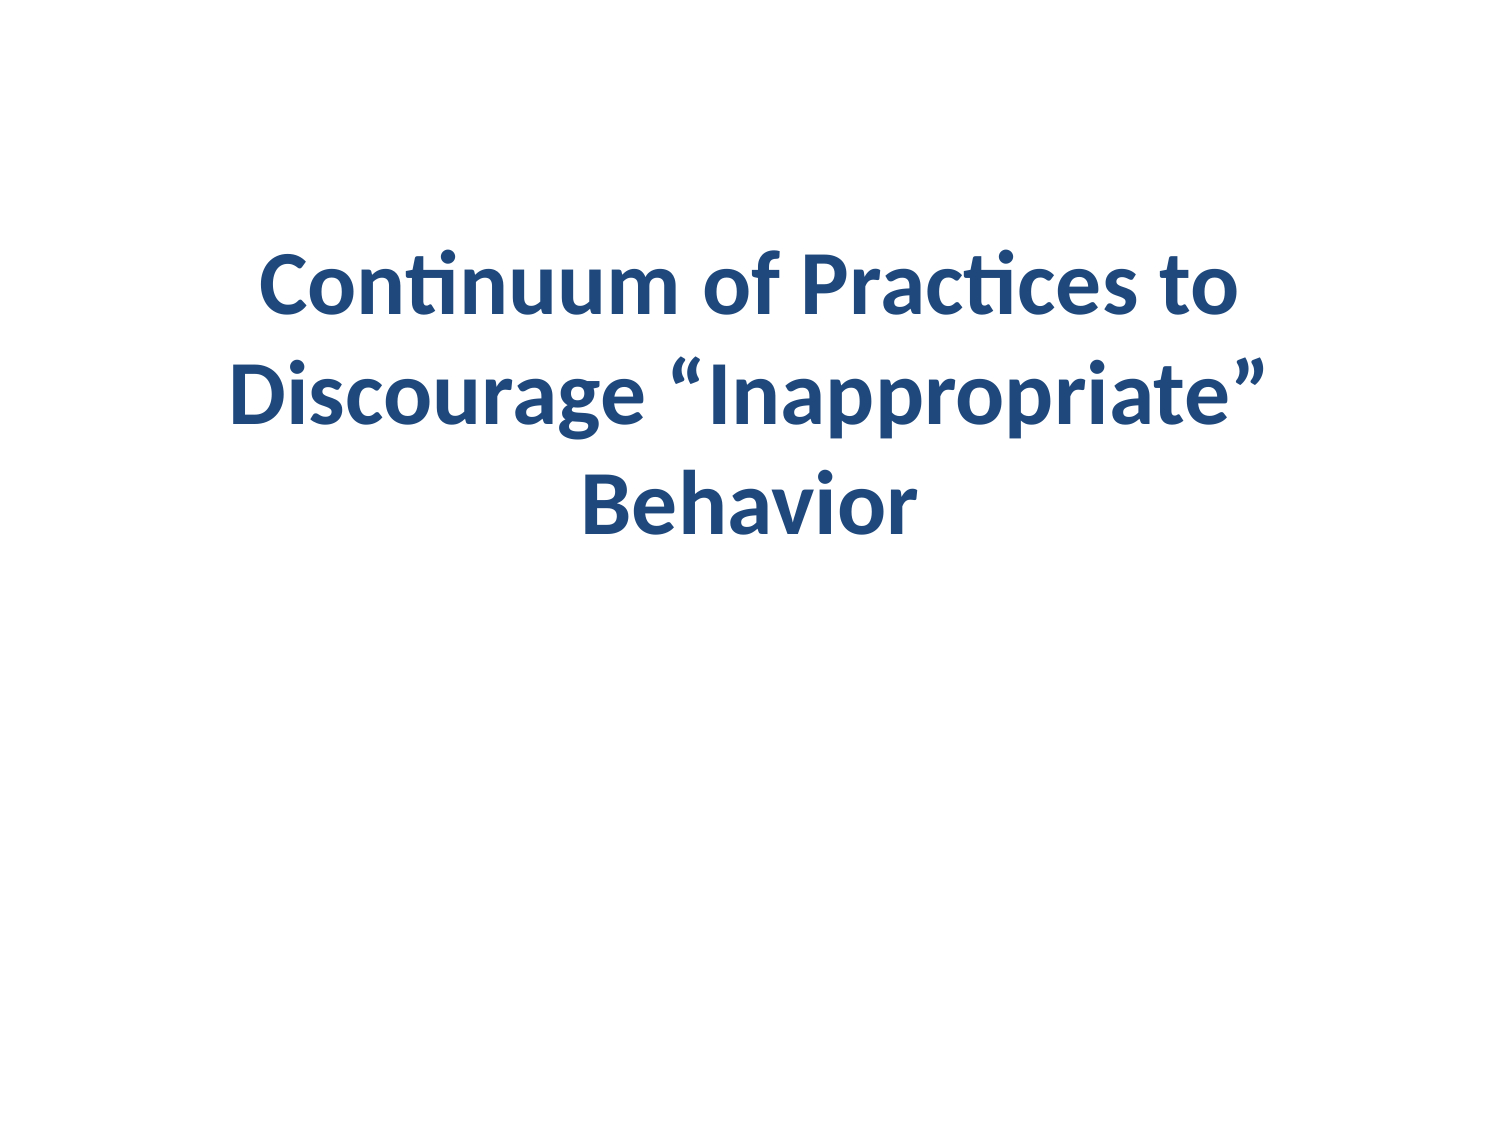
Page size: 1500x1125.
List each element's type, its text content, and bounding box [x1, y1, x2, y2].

title Continuum of Practices to Discourage “Inappropriate” Behavior [75, 101, 1425, 564]
